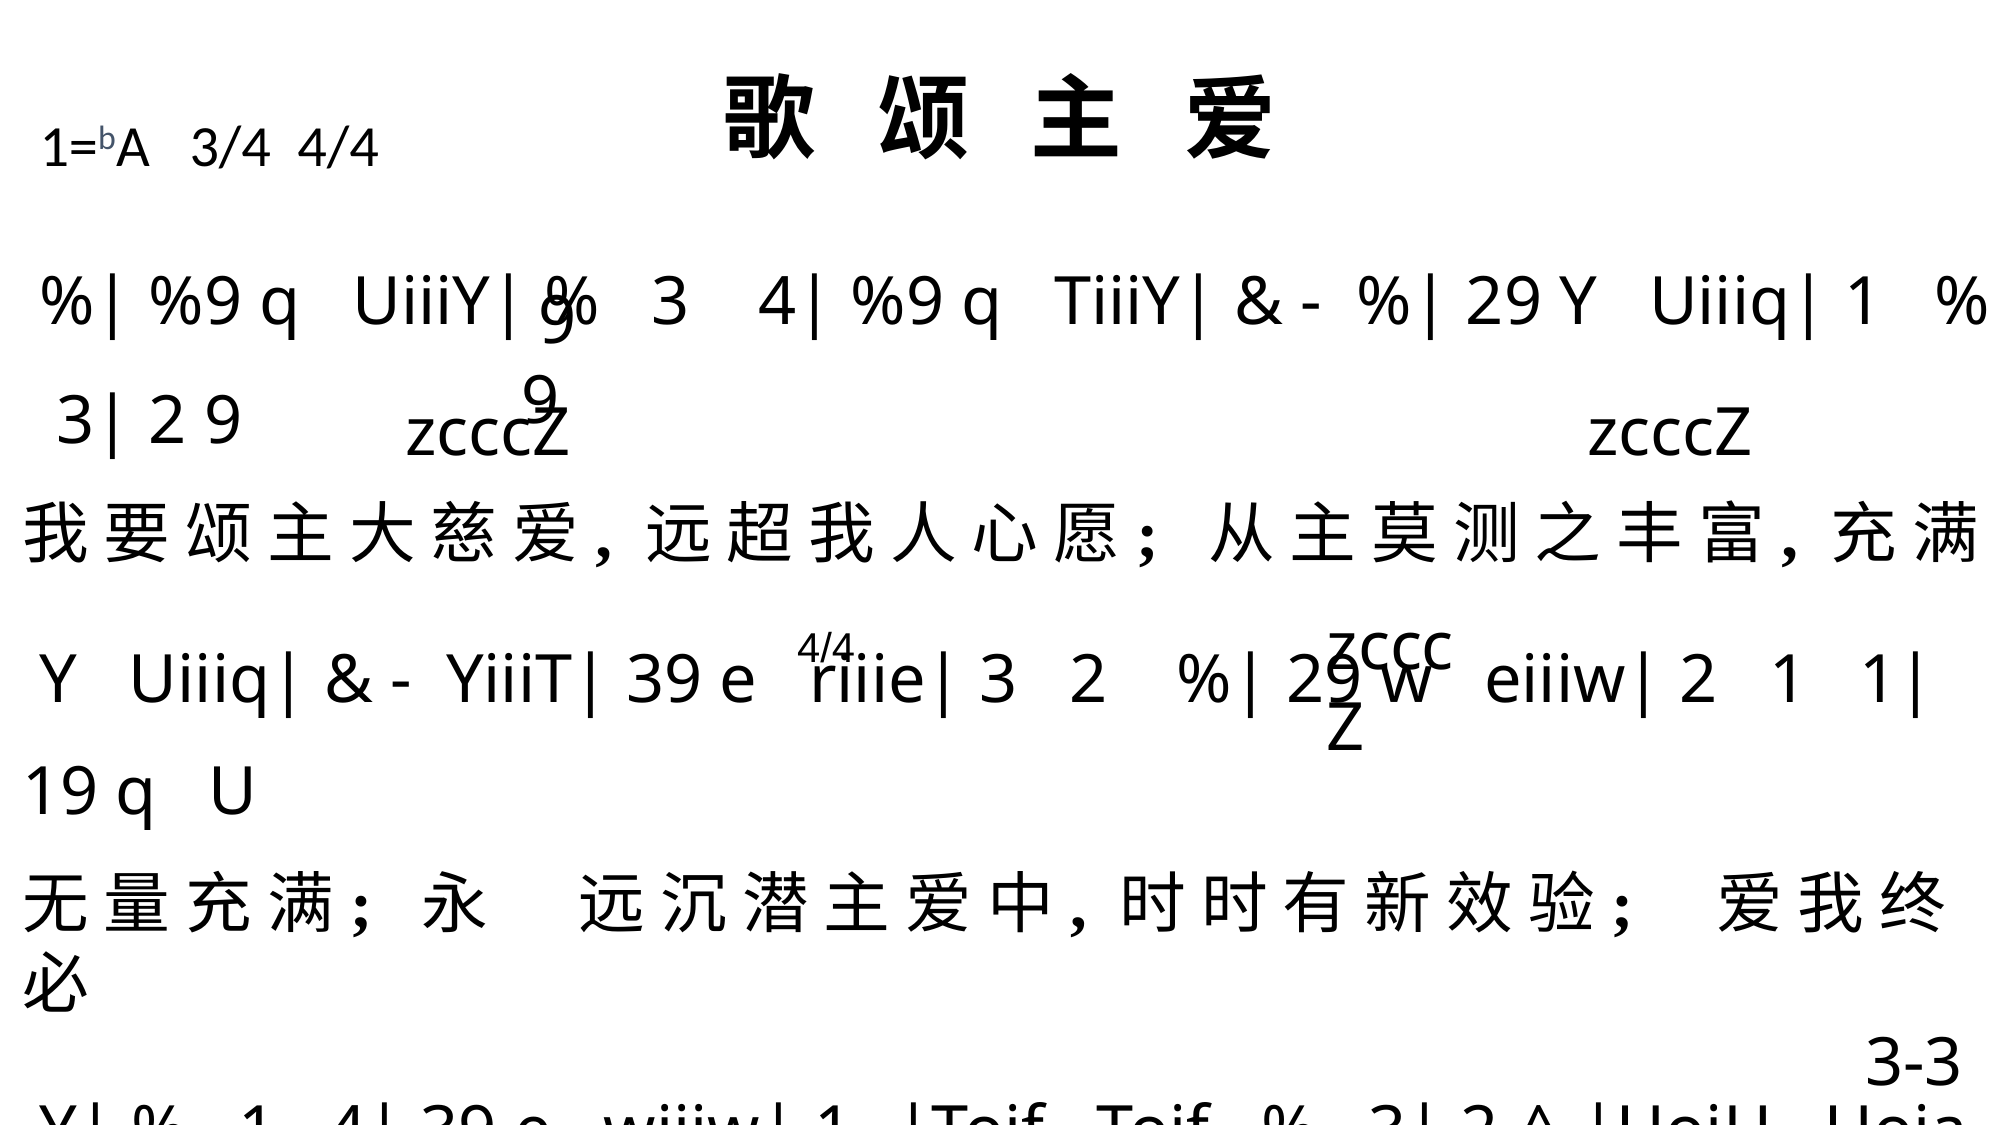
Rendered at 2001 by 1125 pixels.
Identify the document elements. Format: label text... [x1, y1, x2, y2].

text_box zcccZ [1312, 573, 1471, 771]
title 歌 颂 主 爱 [99, 21, 1900, 209]
text_box %| %9 q UiiiY| % 3 4| %9 q TiiiY| & - %| 29 Y Uiiiq| 1 % 3| 2 9 我 要 颂 主 大 慈 爱, 远 超 我 人 心 愿; 从 主 莫 测 之 丰 富, 充 满 Y Uiiiq| & - YiiiT| 39 e riiie| 3 2 %| 29 w eiiiw| 2 1 1| 19 q U 无 量 充 满; 永 远 沉 潜 主 爱 中, 时 时 有 新 效 验; 爱 我 终 必 Y| % 1 4| 39 e wiiiw| 1--|Toif Toif % 3| 2-^-|UoiH Uoia 2 2 爱 到 底,主 爱 永 不 改 变。主 的 爱 永 不 改 变, 主 的 爱 永 不 改 3 - - 0| Toif Toiq 3 1| woia woid 4 2| toid qoih 1 2| 1 - - \ 变, 从 永 远 到 永 远, 我 要 欢 声 颂 赞, 主 的 爱 永 不 改 变。 [7, 210, 2000, 1057]
text_box 4/4 [782, 613, 1029, 679]
text_box 1=bA 3/4 4/4 [24, 101, 422, 255]
text_box zcccZ zcccZ [385, 373, 1969, 477]
text_box 9 9 [506, 269, 688, 320]
text_box 3-3 [1850, 1057, 2000, 1107]
